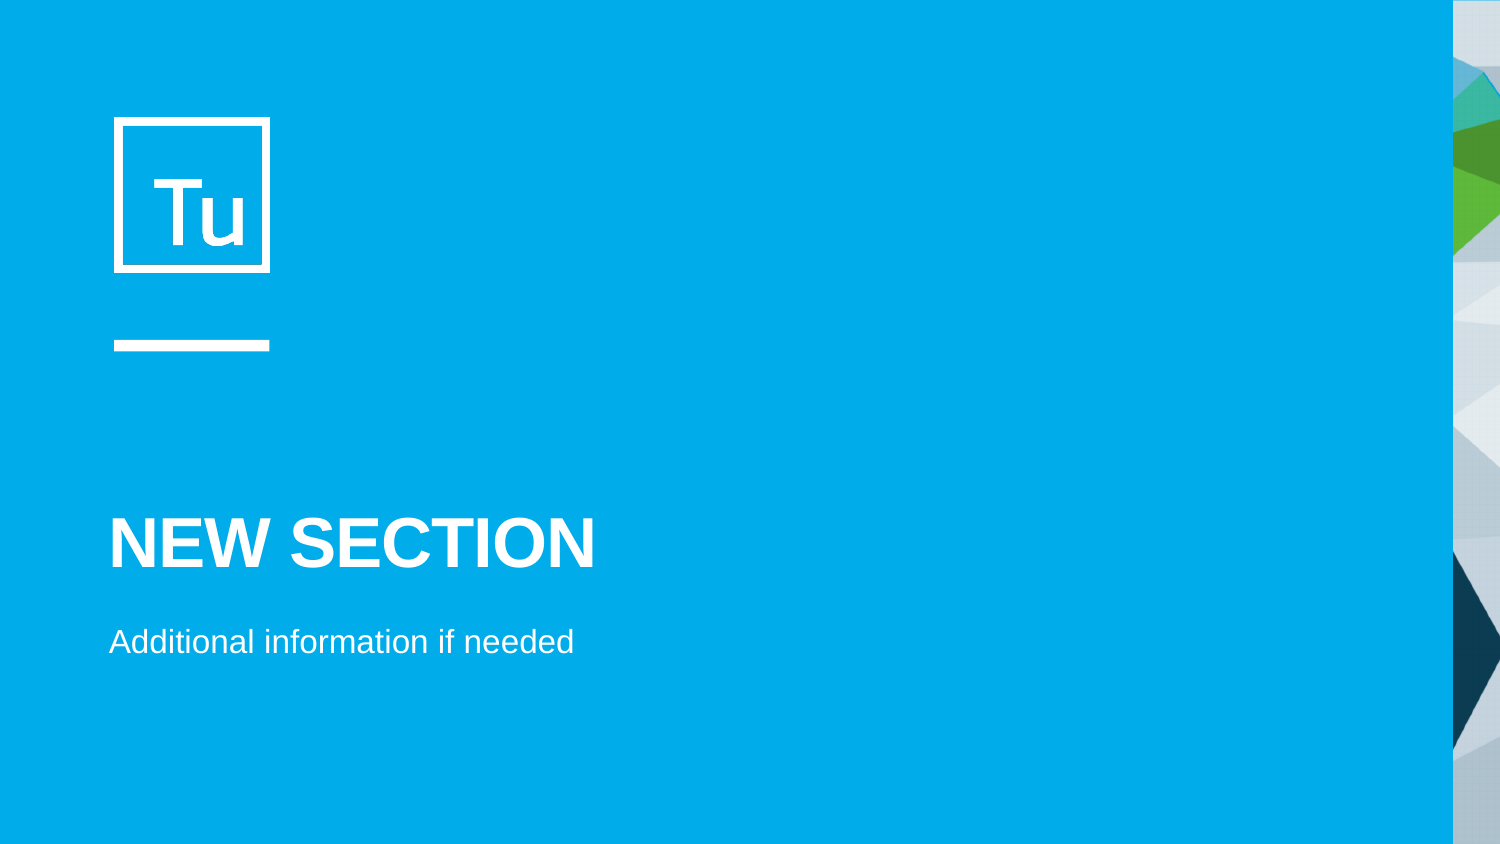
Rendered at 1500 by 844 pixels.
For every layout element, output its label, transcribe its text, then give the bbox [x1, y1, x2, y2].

picture [115, 118, 269, 272]
title NEW SECTION [93, 488, 1369, 598]
list Additional information if needed [93, 612, 1369, 727]
picture [1454, 1, 1500, 844]
